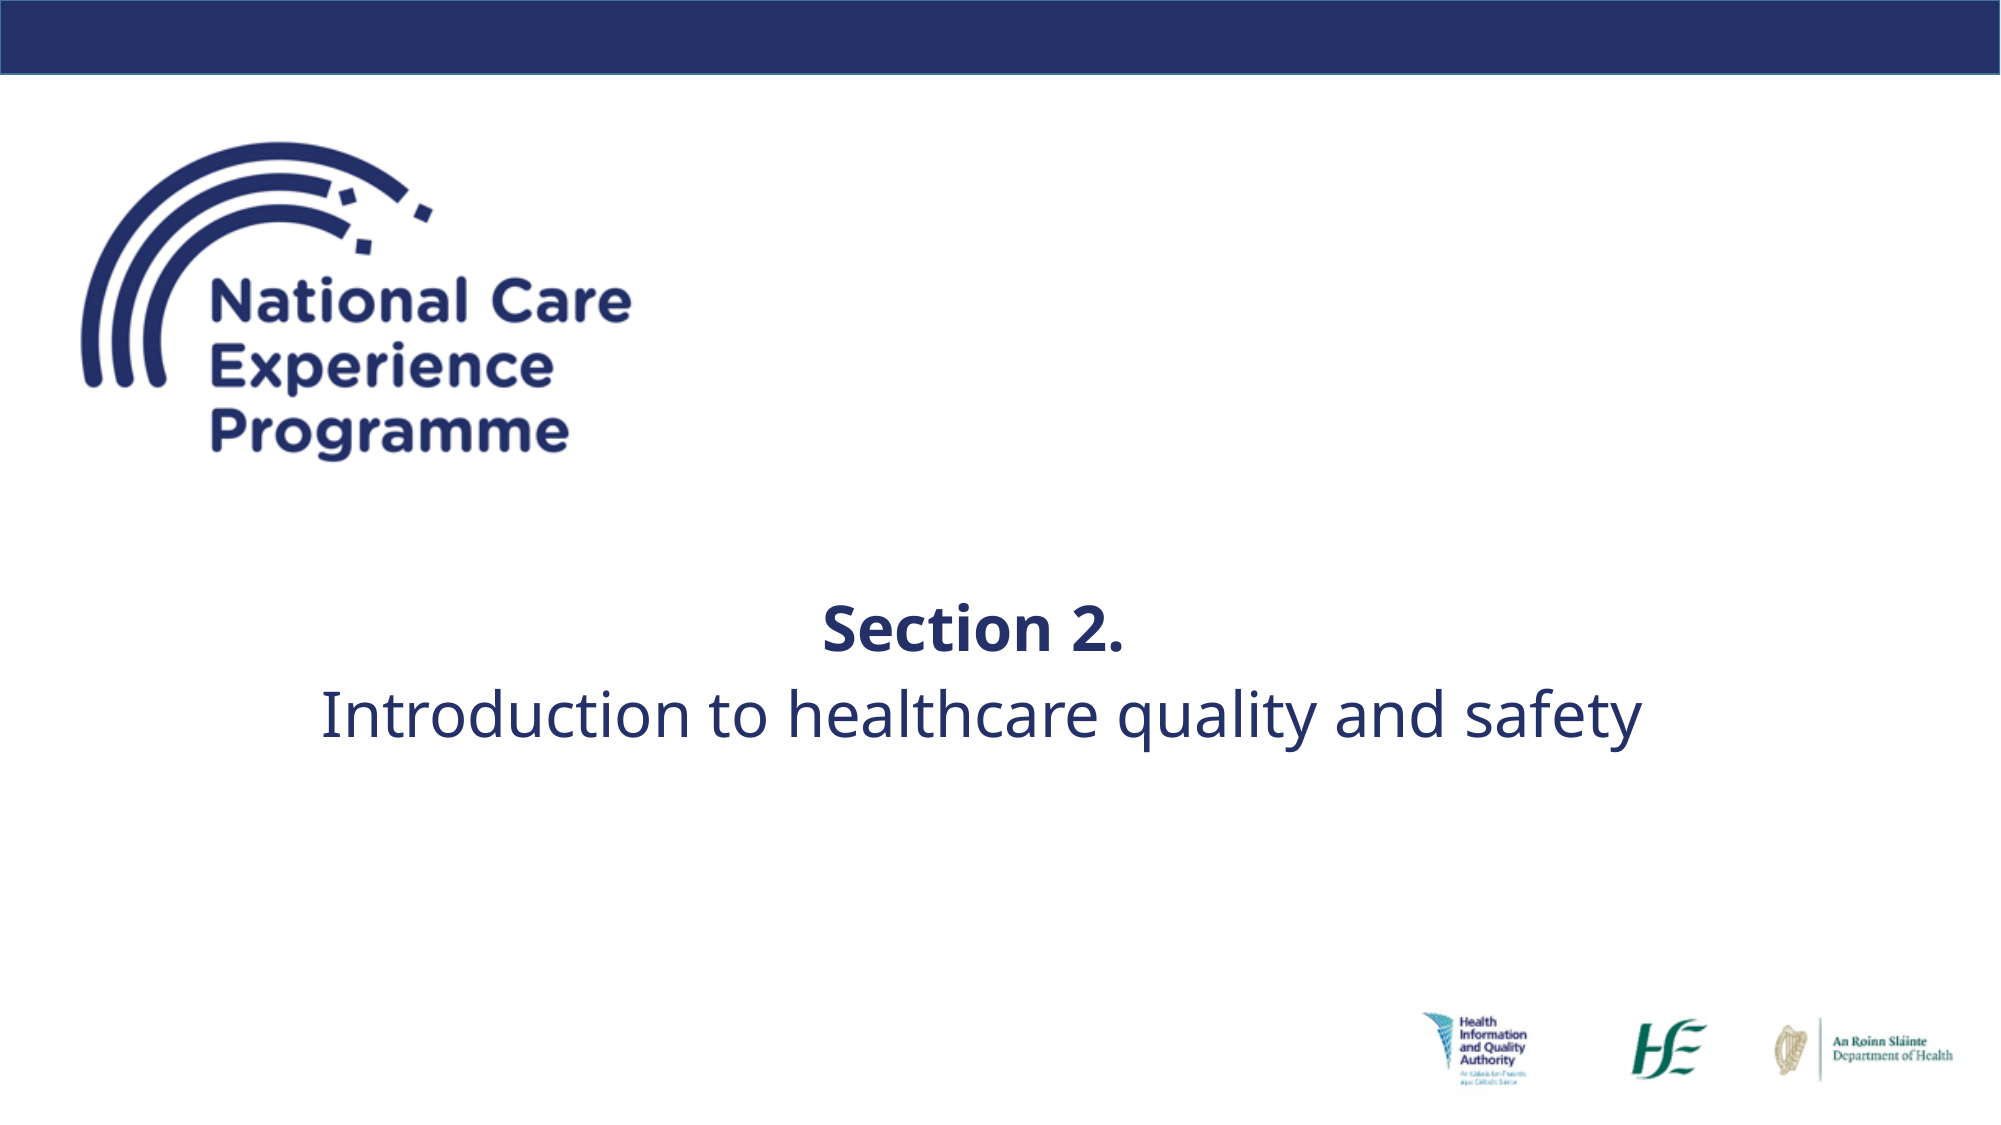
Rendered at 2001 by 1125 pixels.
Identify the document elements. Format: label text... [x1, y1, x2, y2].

title Section 2. Introduction to healthcare quality and safety [270, 491, 1695, 759]
picture [1389, 996, 2000, 1099]
picture [40, 112, 682, 510]
